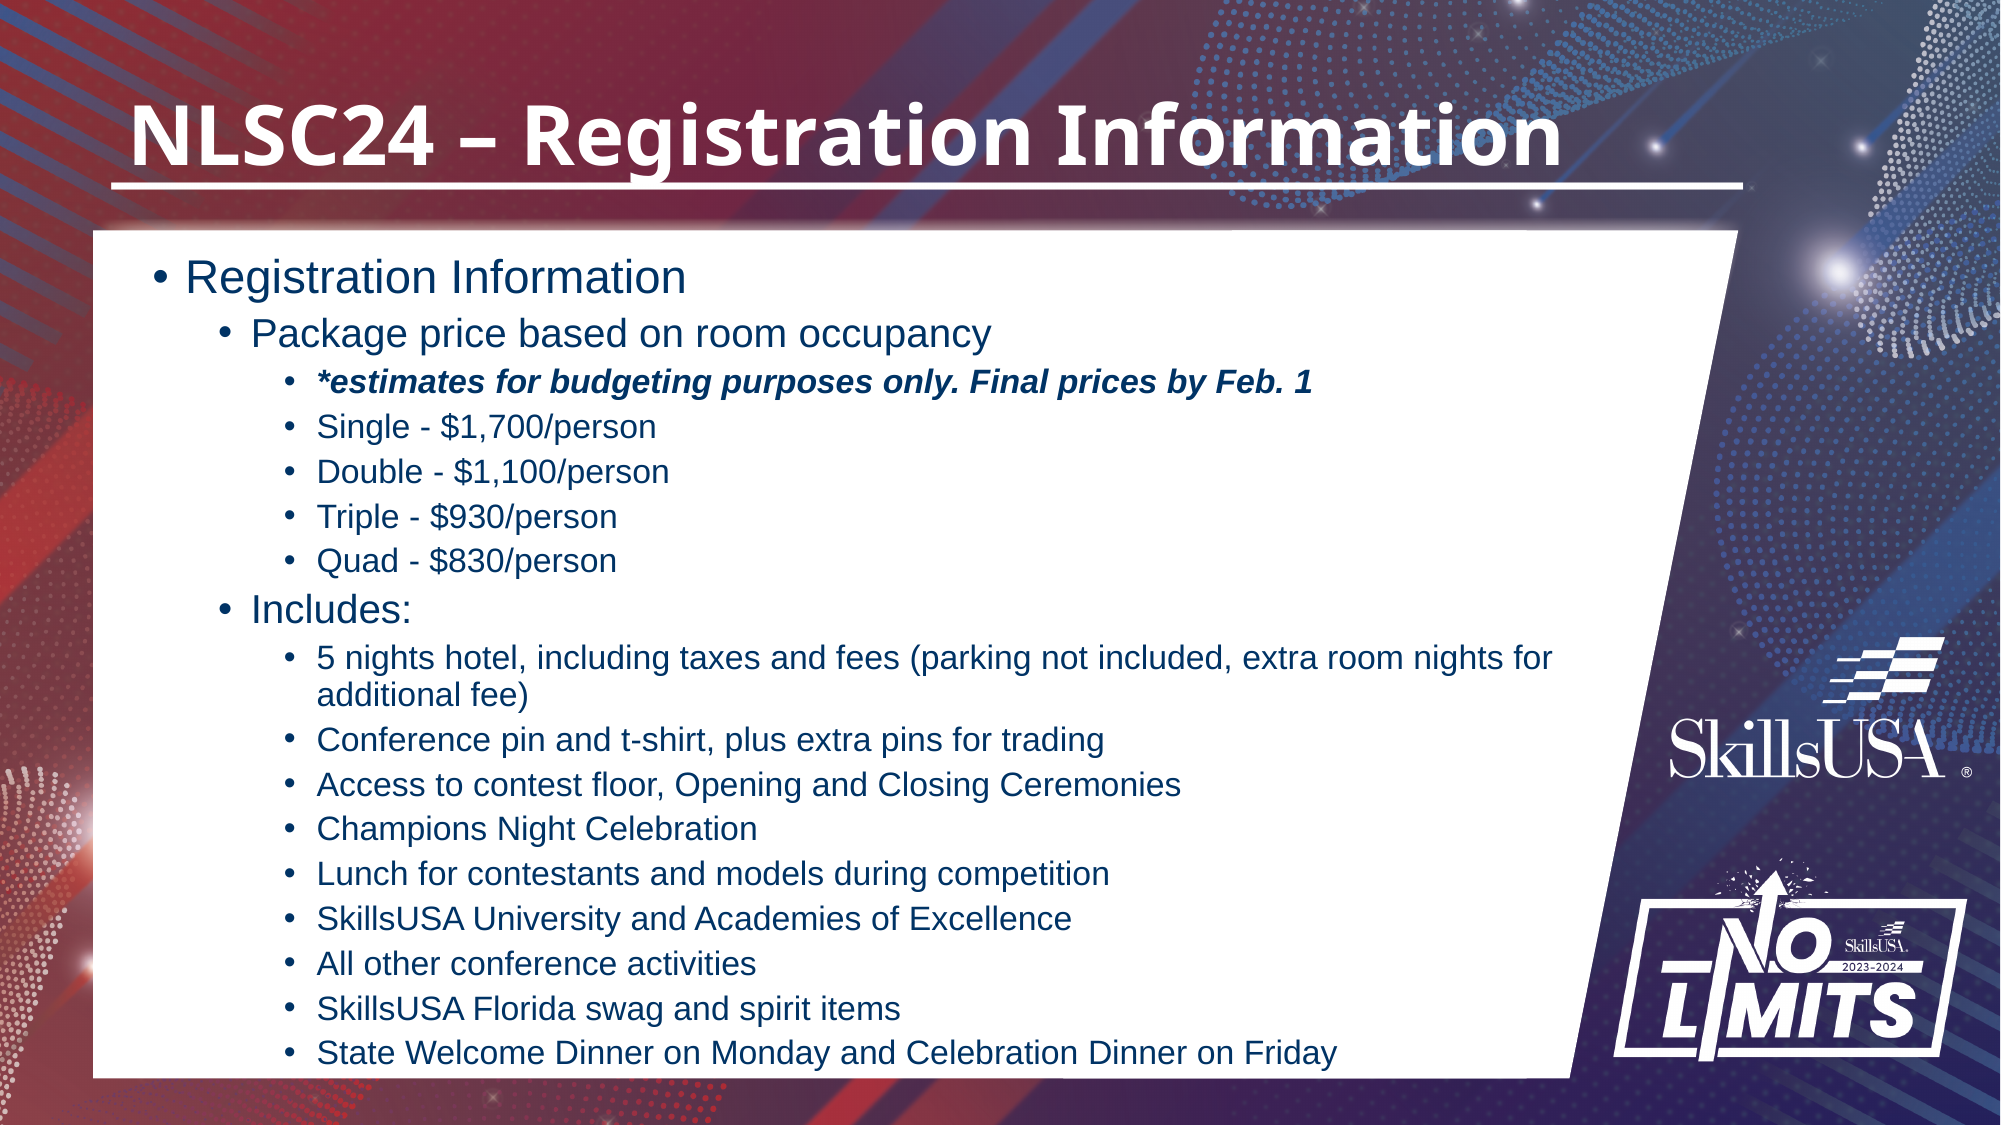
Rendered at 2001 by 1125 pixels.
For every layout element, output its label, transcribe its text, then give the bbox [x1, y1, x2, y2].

picture [0, 0, 2001, 1125]
list Registration Information Package price based on room occupancy *estimates for budgeting purposes only. Final prices by Feb. 1 Single - $1,700/person Double - $1,100/person Triple - $930/person Quad - $830/person Includes: 5 nights hotel, including taxes and fees (parking not included, extra room nights for additional fee) Conference pin and t-shirt, plus extra pins for trading Access to contest floor, Opening and Closing Ceremonies Champions Night Celebration Lunch for contestants and models during competition SkillsUSA University and Academies of Excellence All other conference activities SkillsUSA Florida swag and spirit items State Welcome Dinner on Monday and Celebration Dinner on Friday [137, 245, 1646, 1081]
title NLSC24 – Registration Information [112, 59, 1747, 218]
